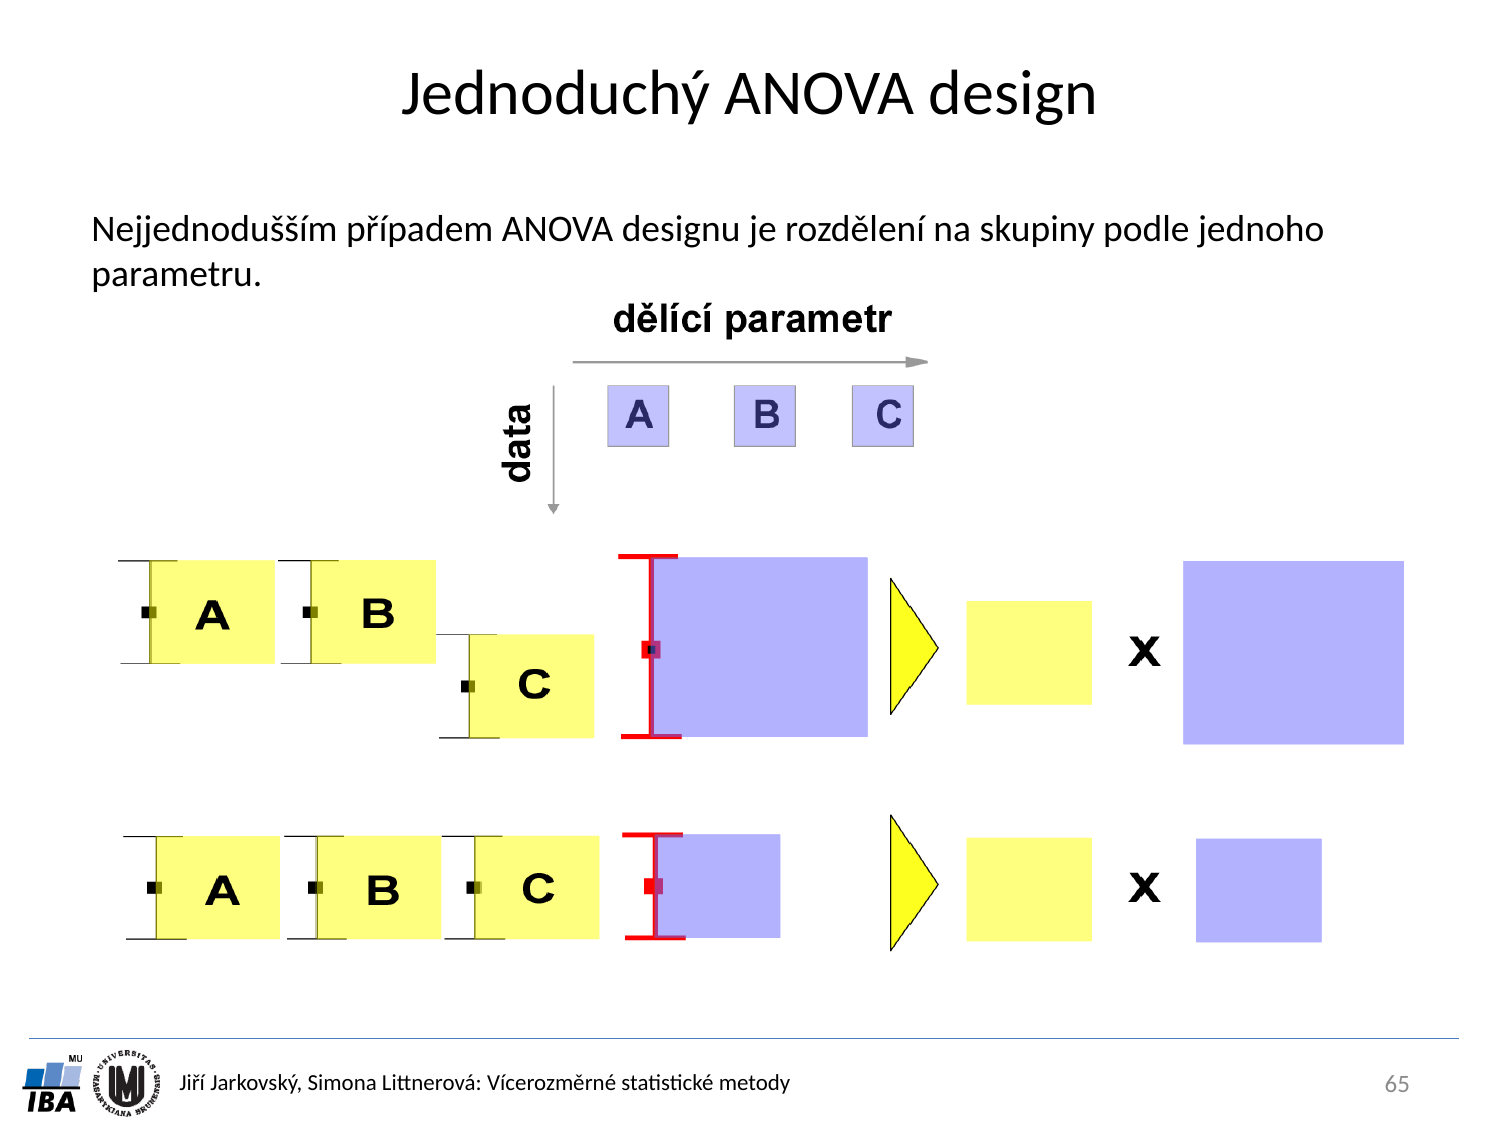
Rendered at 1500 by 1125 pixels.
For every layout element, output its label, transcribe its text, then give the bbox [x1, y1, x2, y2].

slide_number 65 [1074, 1052, 1425, 1113]
picture [489, 291, 928, 516]
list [118, 554, 1406, 953]
picture [93, 1050, 160, 1117]
title Jednoduchý ANOVA design [75, 42, 1425, 135]
picture [22, 1055, 82, 1112]
text_box Nejjednodušším případem ANOVA designu je rozdělení na skupiny podle jednoho parametru. [76, 196, 1447, 301]
